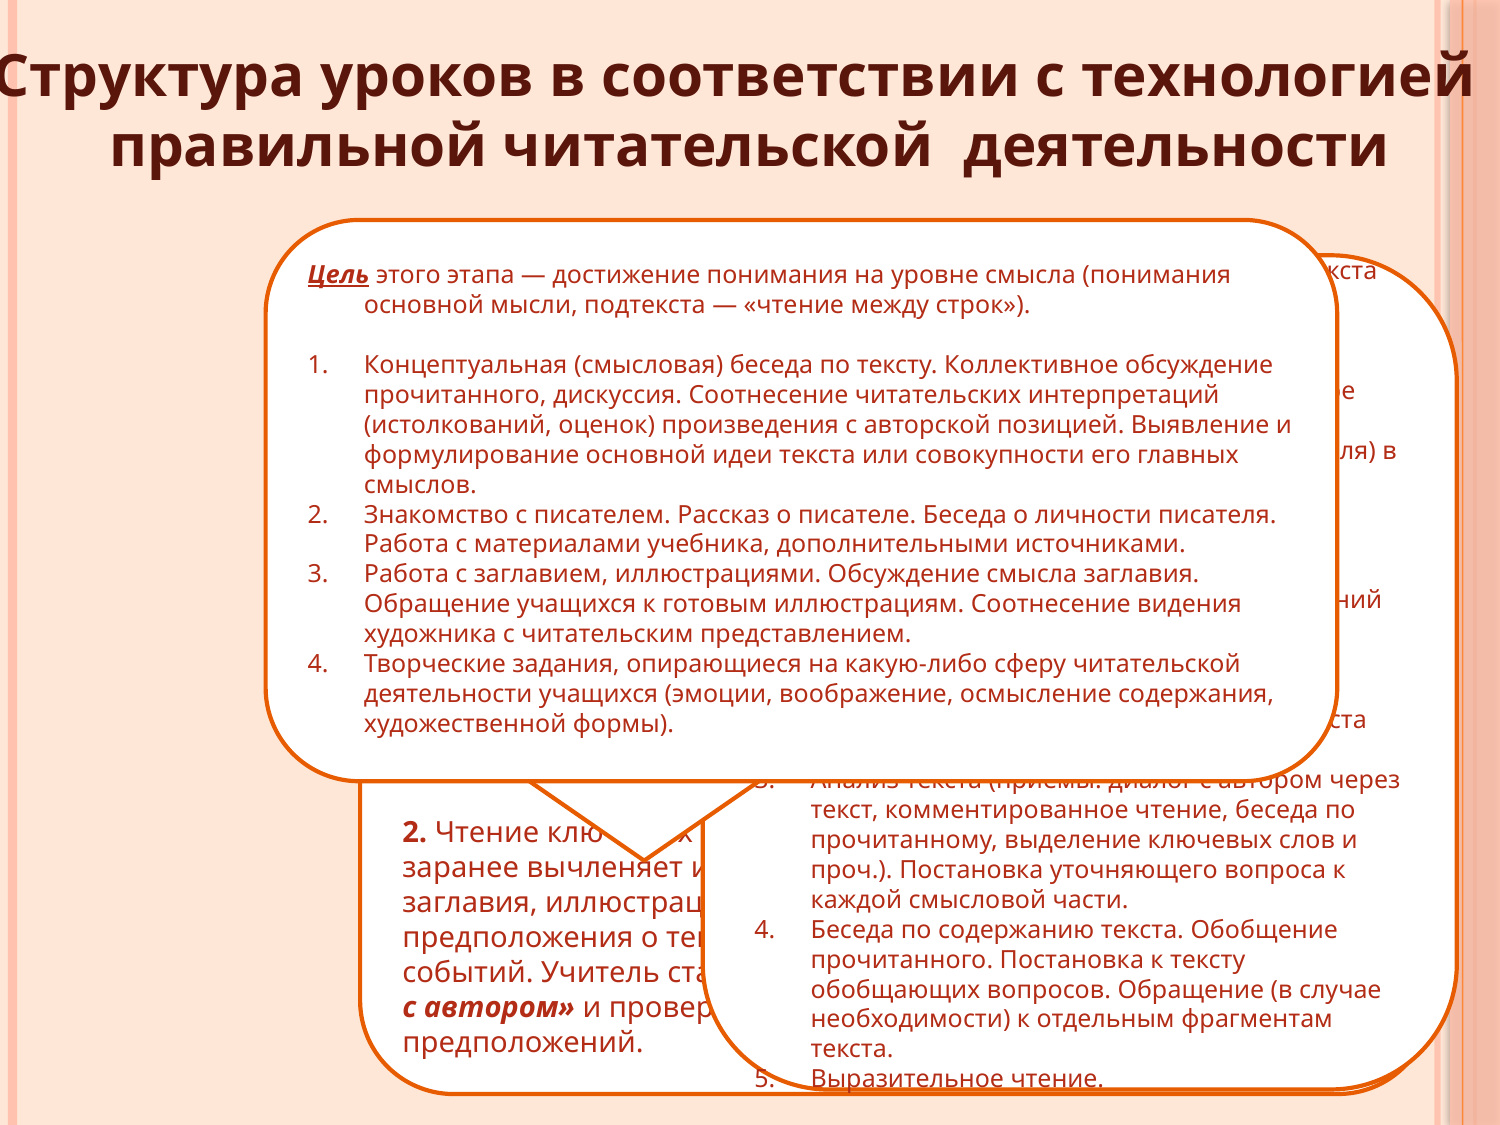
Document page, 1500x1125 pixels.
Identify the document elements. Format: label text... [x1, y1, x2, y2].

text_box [607, 254, 1458, 1090]
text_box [265, 219, 1338, 862]
text_box Структура уроков в соответствии с технологией правильной читательской деятельности [0, 30, 1500, 186]
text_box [359, 871, 603, 1095]
